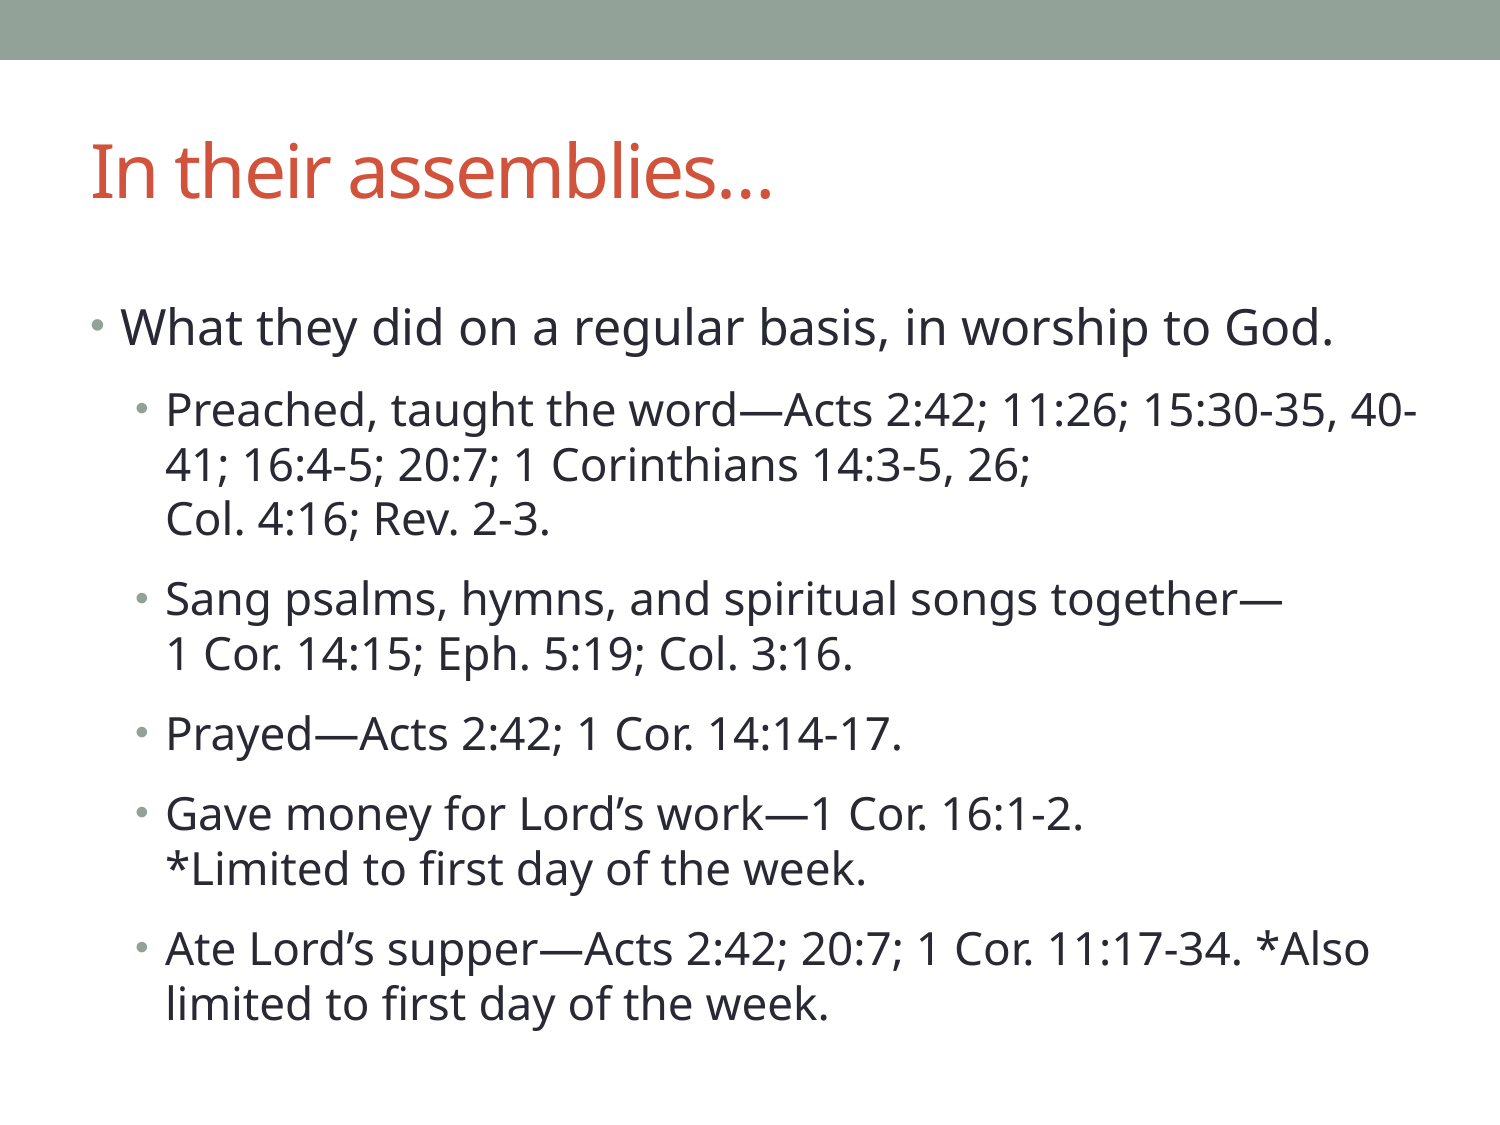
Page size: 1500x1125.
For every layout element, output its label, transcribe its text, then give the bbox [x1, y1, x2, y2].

title In their assemblies… [75, 87, 1425, 250]
list What they did on a regular basis, in worship to God. Preached, taught the word—Acts 2:42; 11:26; 15:30-35, 40-41; 16:4-5; 20:7; 1 Corinthians 14:3-5, 26; Col. 4:16; Rev. 2-3. Sang psalms, hymns, and spiritual songs together— 1 Cor. 14:15; Eph. 5:19; Col. 3:16. Prayed—Acts 2:42; 1 Cor. 14:14-17. Gave money for Lord’s work—1 Cor. 16:1-2. *Limited to first day of the week. Ate Lord’s supper—Acts 2:42; 20:7; 1 Cor. 11:17-34. *Also limited to first day of the week. [75, 262, 1438, 1063]
